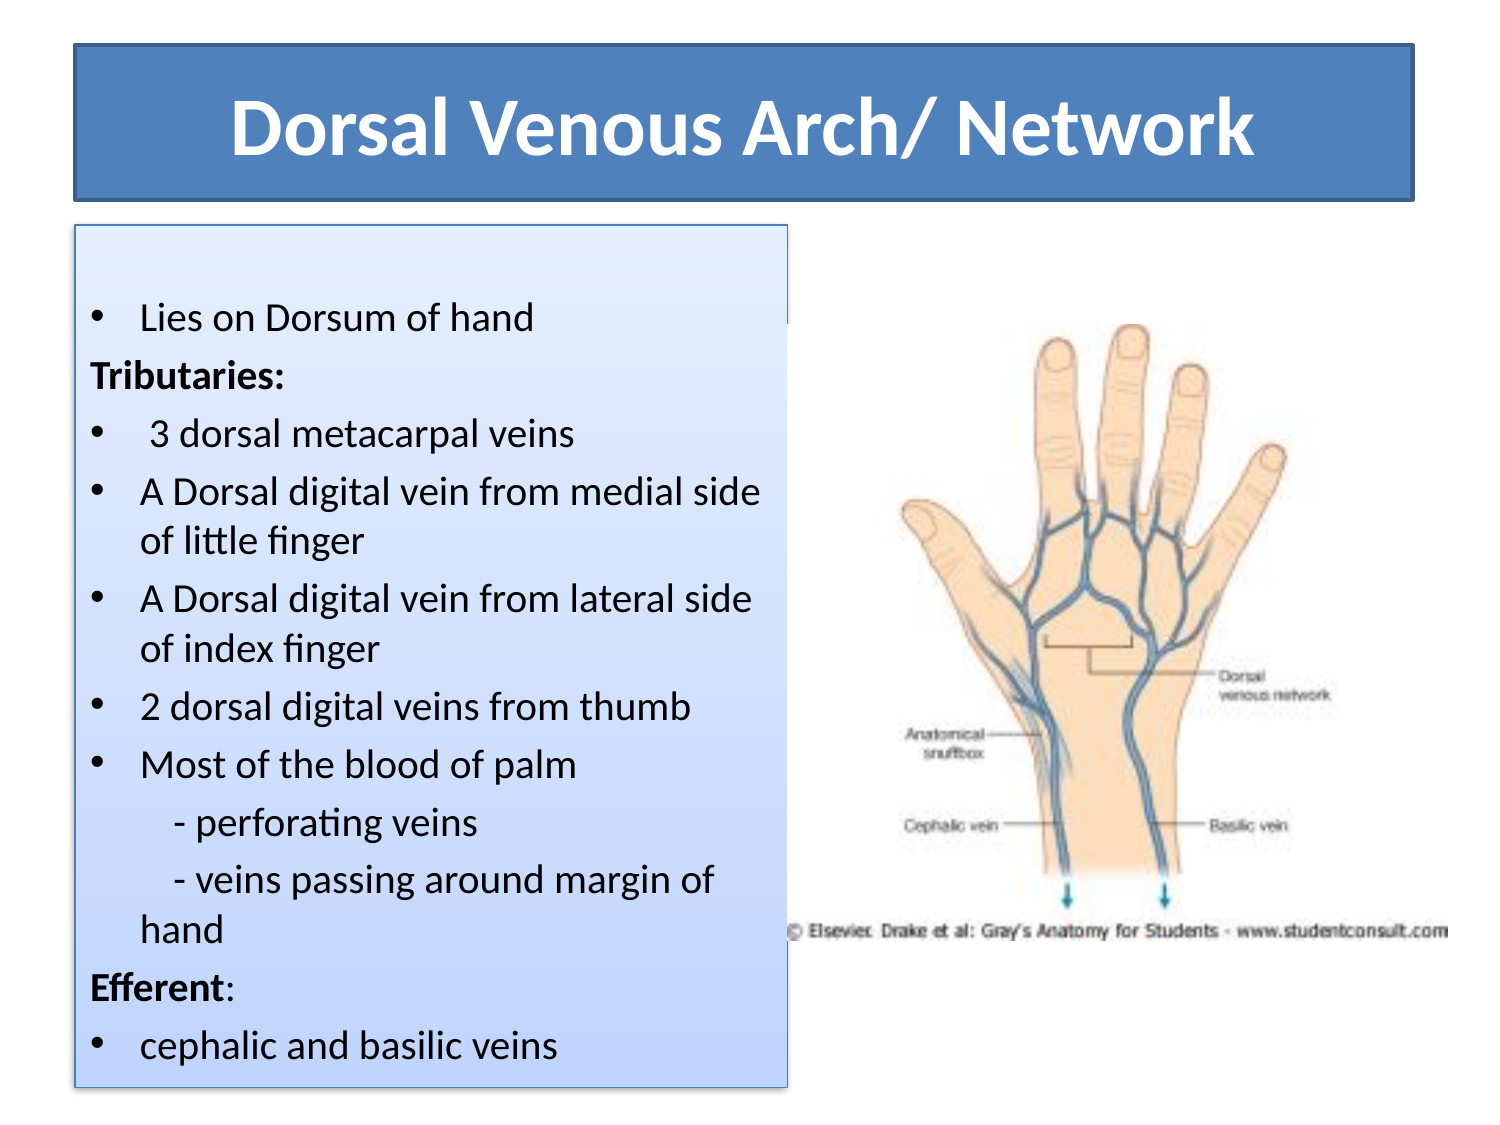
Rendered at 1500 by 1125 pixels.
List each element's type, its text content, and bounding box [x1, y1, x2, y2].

picture [787, 324, 1448, 941]
title Dorsal Venous Arch/ Network [73, 43, 1415, 202]
list Lies on Dorsum of hand Tributaries: 3 dorsal metacarpal veins A Dorsal digital vein from medial side of little finger A Dorsal digital vein from lateral side of index finger 2 dorsal digital veins from thumb Most of the blood of palm - perforating veins - veins passing around margin of hand Efferent: cephalic and basilic veins [74, 224, 788, 1088]
